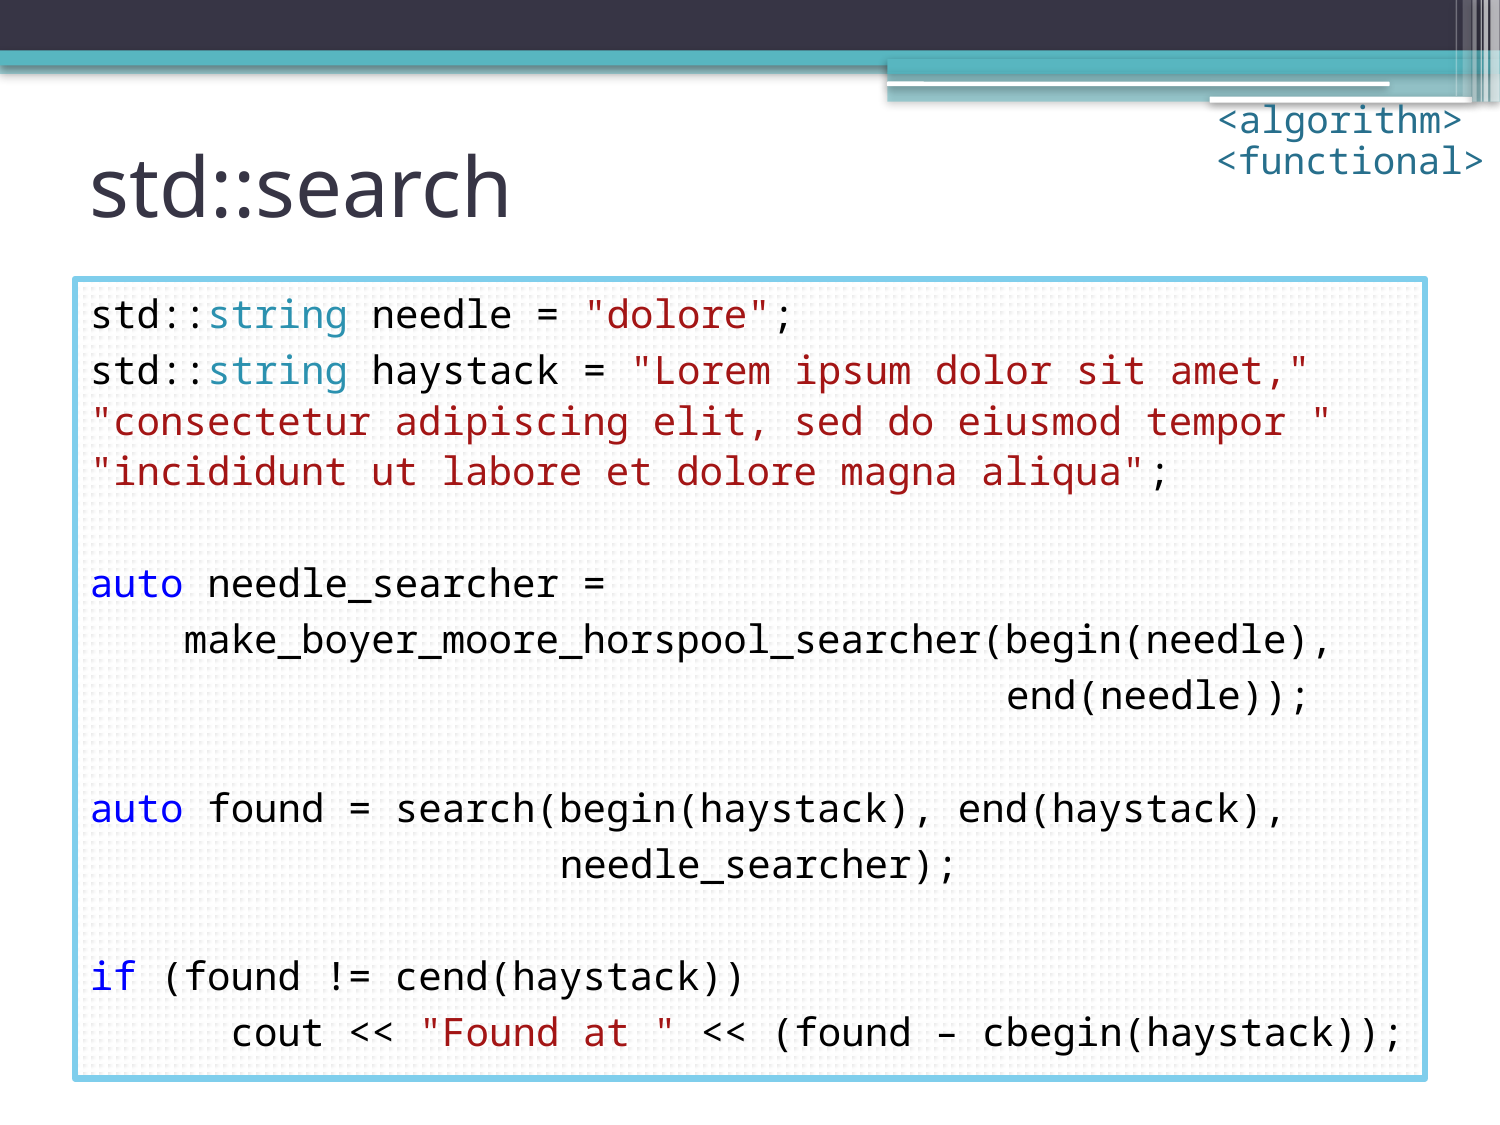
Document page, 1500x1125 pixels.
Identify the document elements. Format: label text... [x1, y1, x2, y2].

text_box <functional> [1200, 129, 1500, 190]
title std::search [75, 96, 1425, 272]
text_box <algorithm> [1201, 89, 1479, 129]
list std::string needle = "dolore"; std::string haystack = "Lorem ipsum dolor sit amet," "consectetur adipiscing elit, sed do eiusmod tempor " "incididunt ut labore et dolore magna aliqua"; auto needle_searcher = make_boyer_moore_horspool_searcher(begin(needle), end(needle)); auto found = search(begin(haystack), end(haystack), needle_searcher); if (found != cend(haystack)) cout << "Found at " << (found – cbegin(haystack)); [75, 278, 1425, 1079]
